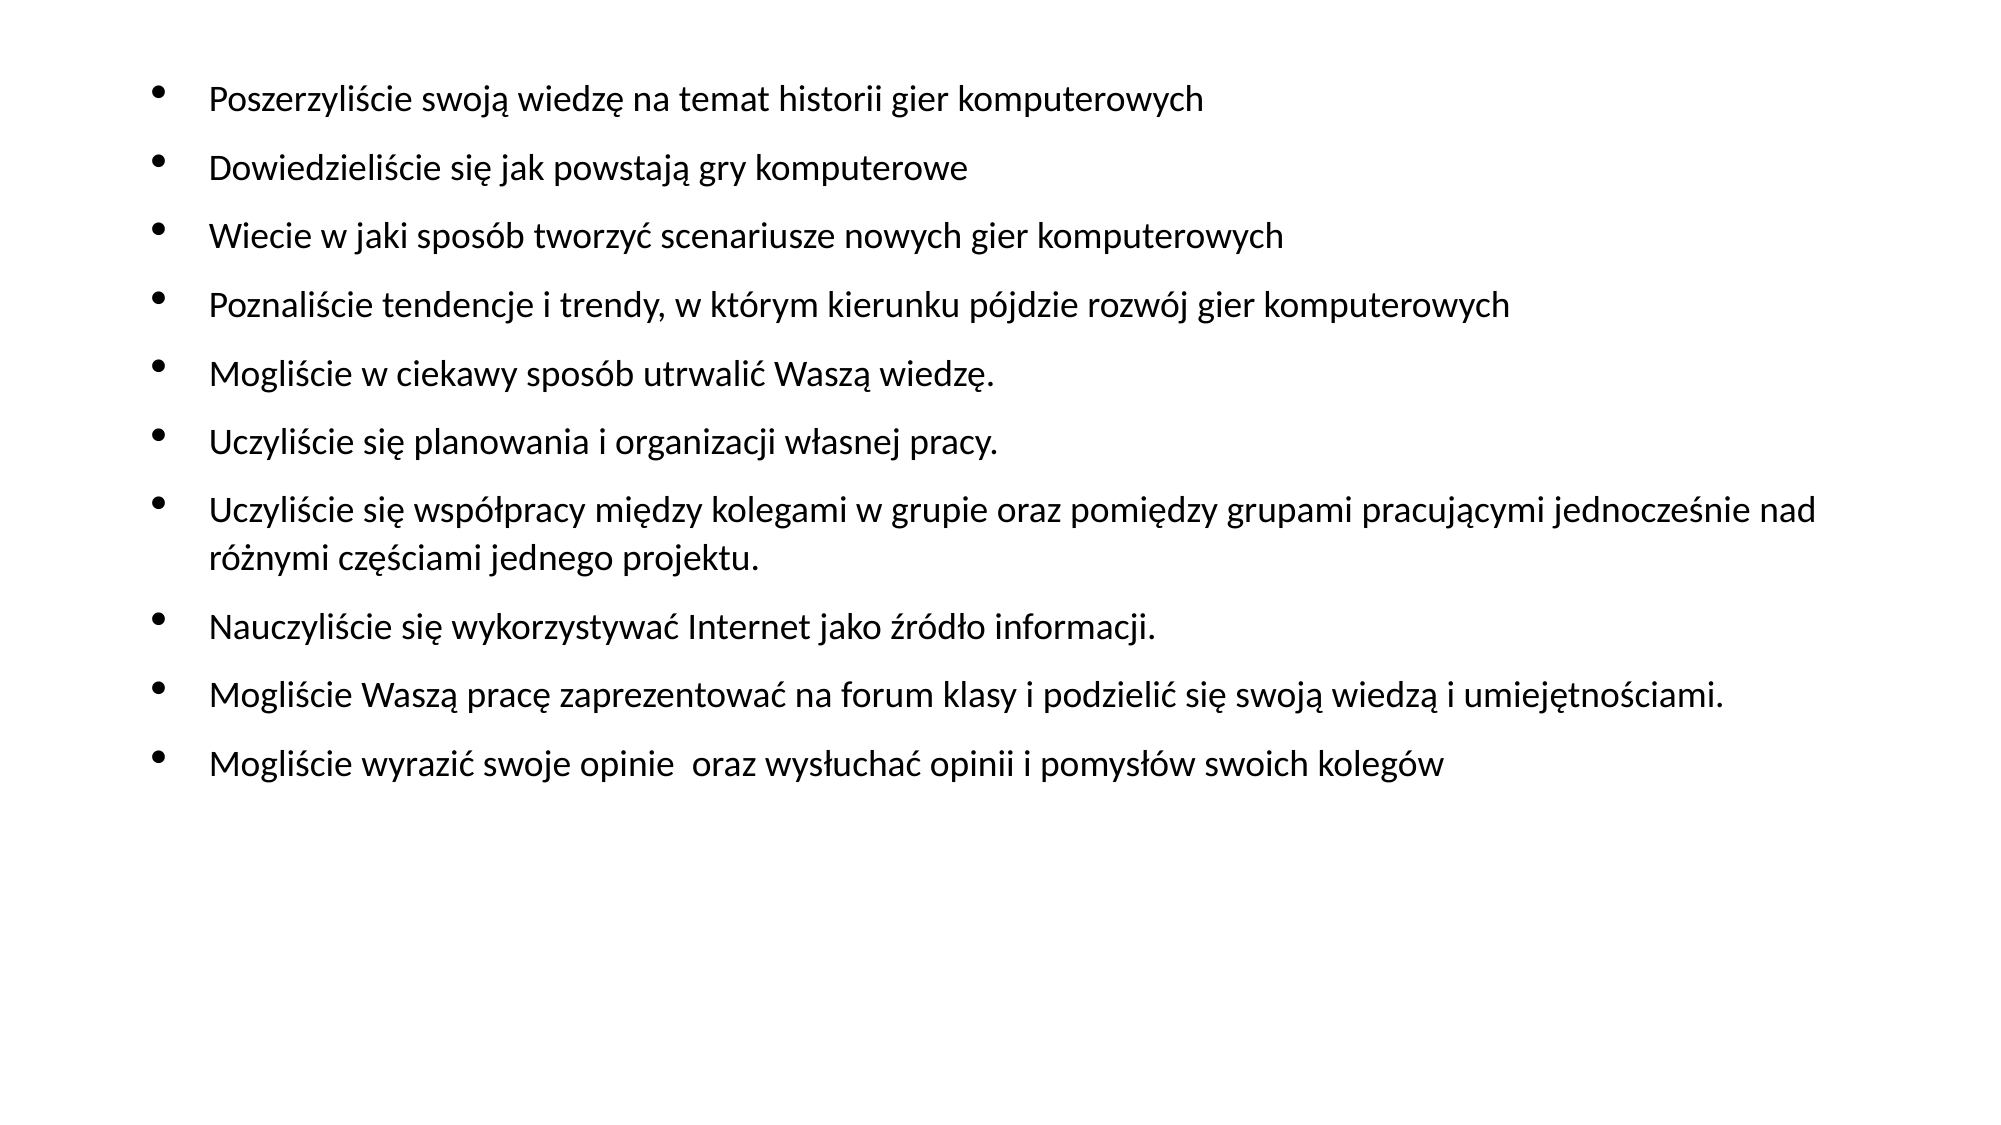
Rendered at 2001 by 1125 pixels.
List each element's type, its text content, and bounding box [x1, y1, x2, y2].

list Poszerzyliście swoją wiedzę na temat historii gier komputerowych Dowiedzieliście się jak powstają gry komputerowe Wiecie w jaki sposób tworzyć scenariusze nowych gier komputerowych Poznaliście tendencje i trendy, w którym kierunku pójdzie rozwój gier komputerowych Mogliście w ciekawy sposób utrwalić Waszą wiedzę. Uczyliście się planowania i organizacji własnej pracy. Uczyliście się współpracy między kolegami w grupie oraz pomiędzy grupami pracującymi jednocześnie nad różnymi częściami jednego projektu. Nauczyliście się wykorzystywać Internet jako źródło informacji. Mogliście Waszą pracę zaprezentować na forum klasy i podzielić się swoją wiedzą i umiejętnościami. Mogliście wyrazić swoje opinie oraz wysłuchać opinii i pomysłów swoich kolegów [137, 64, 1863, 1092]
